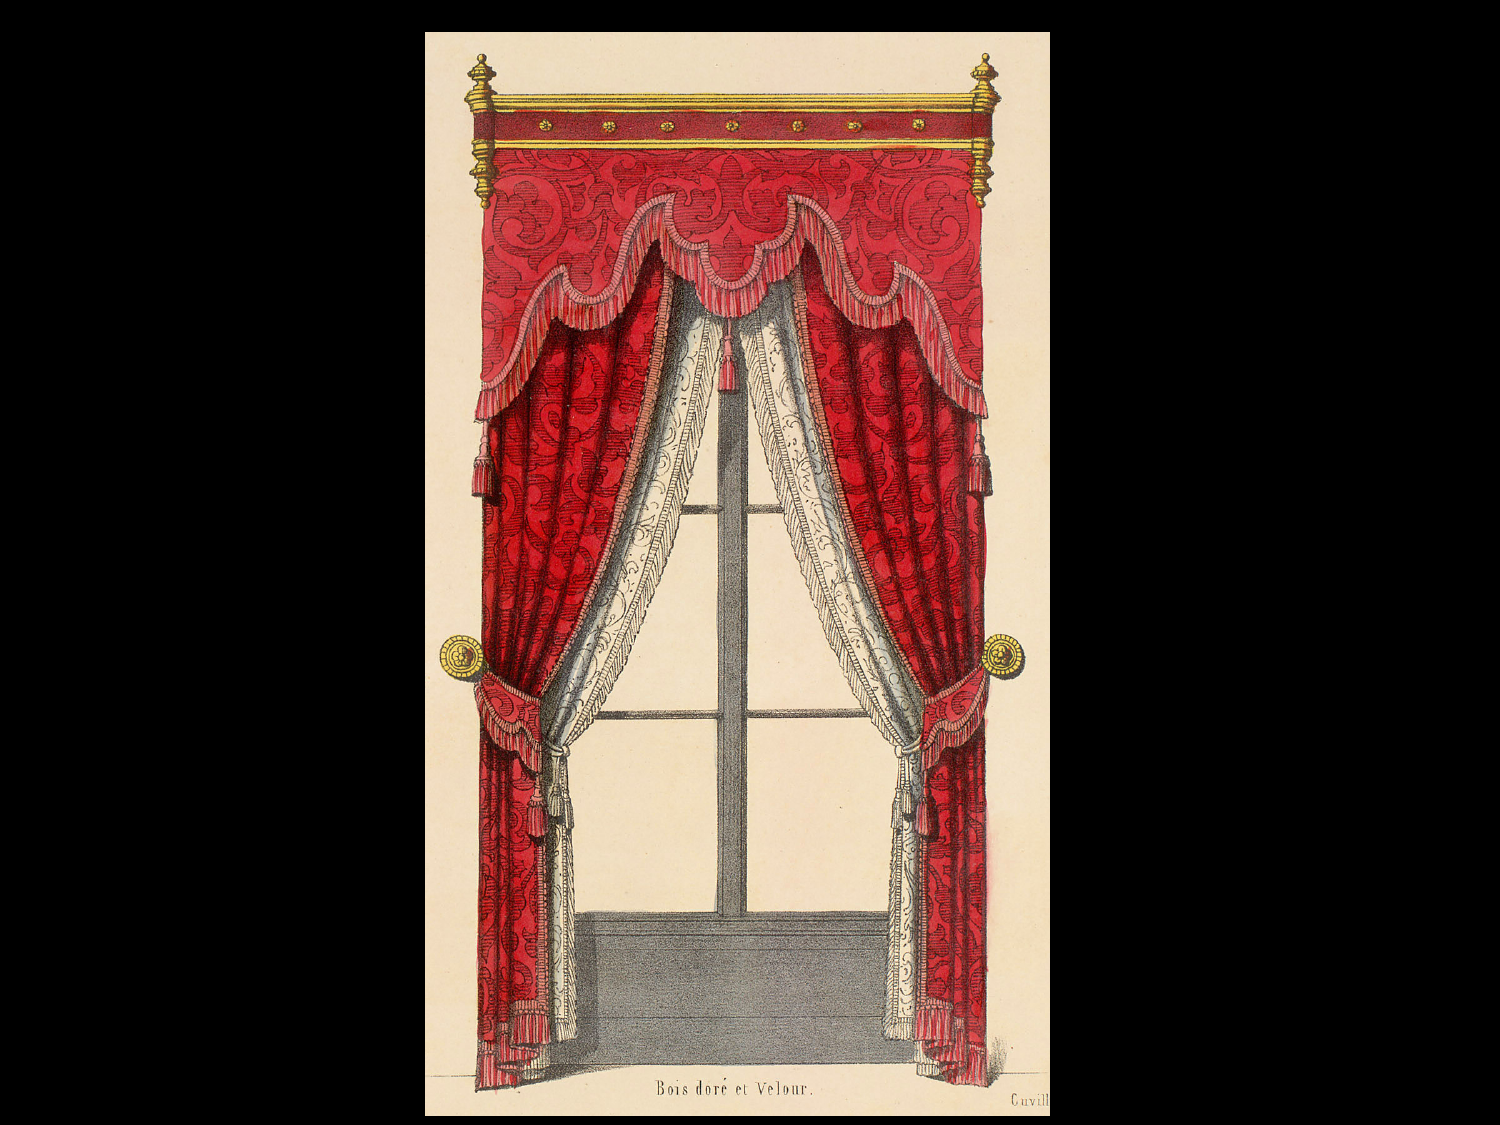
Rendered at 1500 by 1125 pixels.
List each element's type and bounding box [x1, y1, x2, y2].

picture [424, 32, 1051, 1116]
